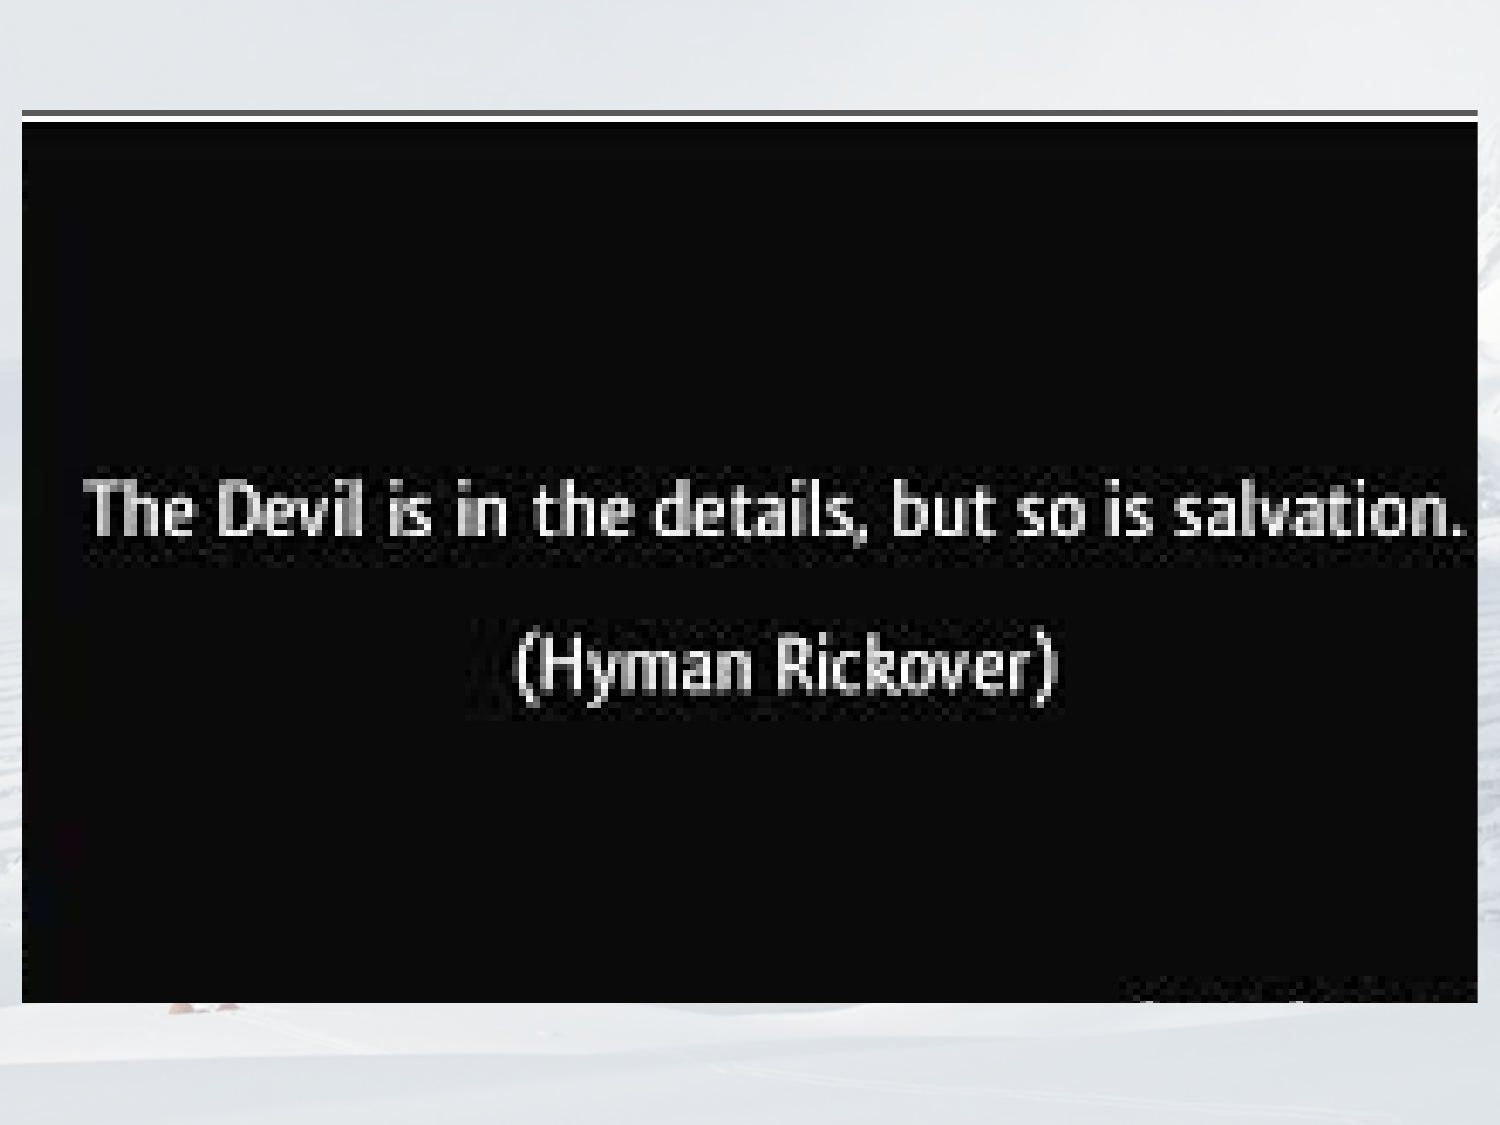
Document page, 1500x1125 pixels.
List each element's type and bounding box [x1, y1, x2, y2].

list [21, 21, 1478, 1003]
